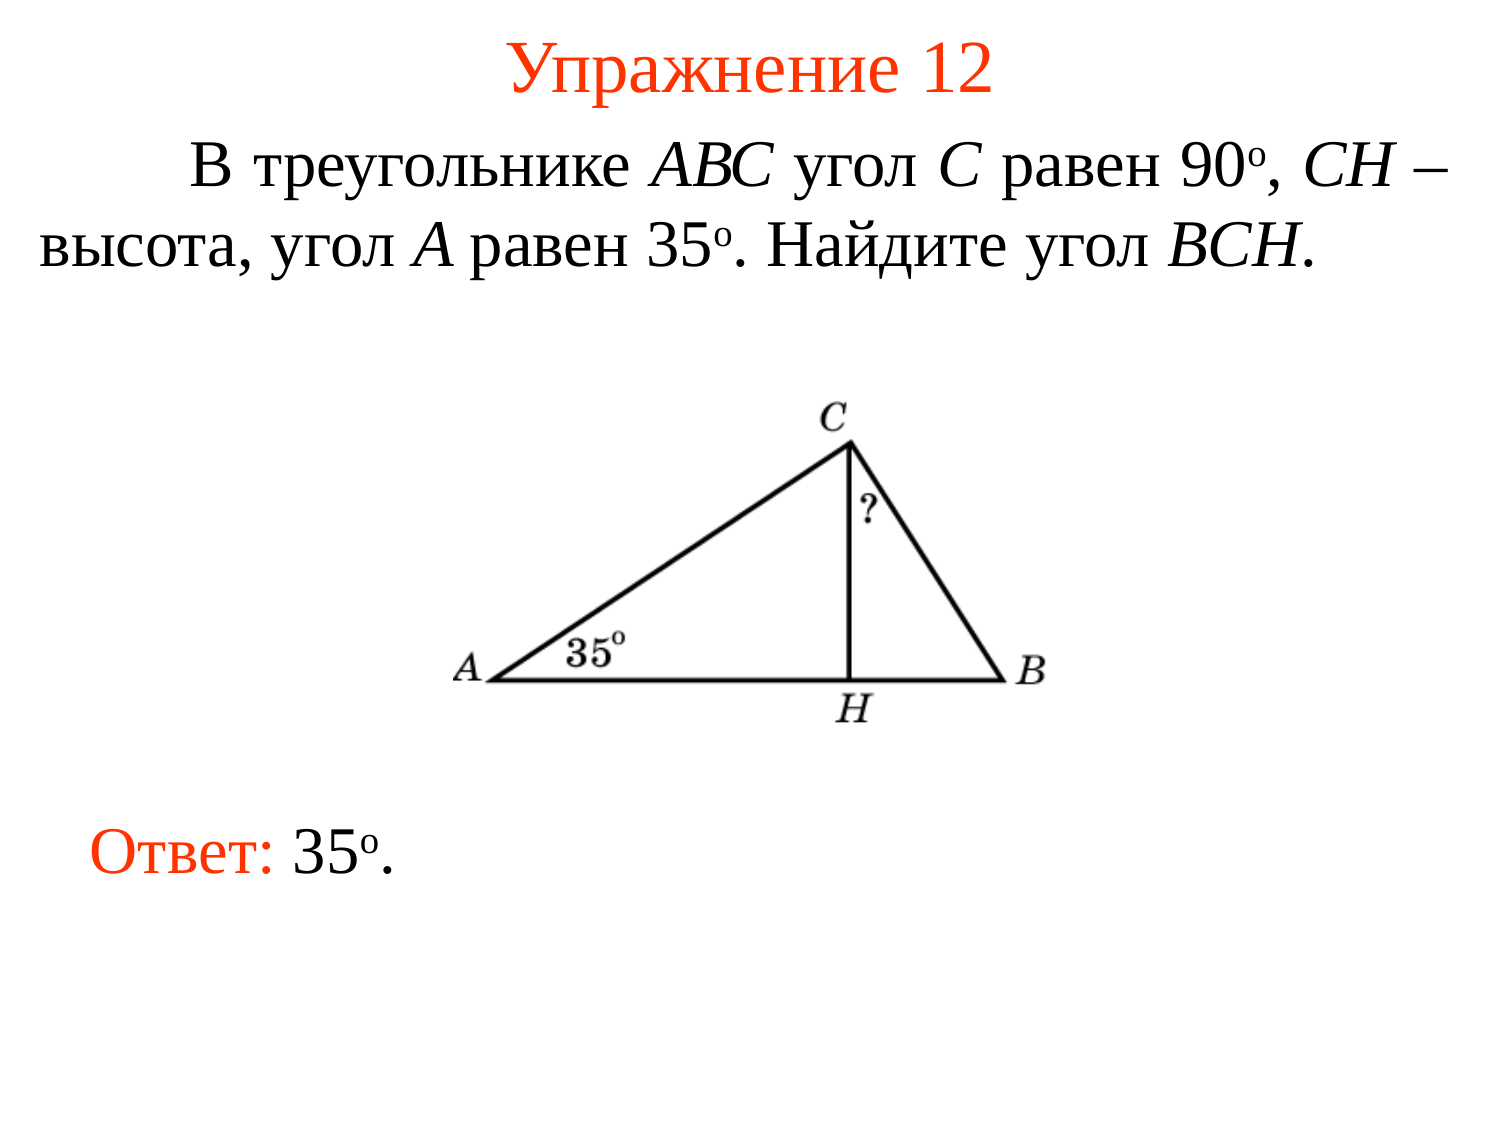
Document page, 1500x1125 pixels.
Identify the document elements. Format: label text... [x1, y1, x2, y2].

picture [453, 392, 1047, 733]
title Упражнение 12 [112, 24, 1388, 100]
text_box В треугольнике АВС угол C равен 90o, CH – высота, угол A равен 35o. Найдите угол BCH. [24, 112, 1463, 288]
text_box Ответ: 35о. [75, 799, 1388, 895]
